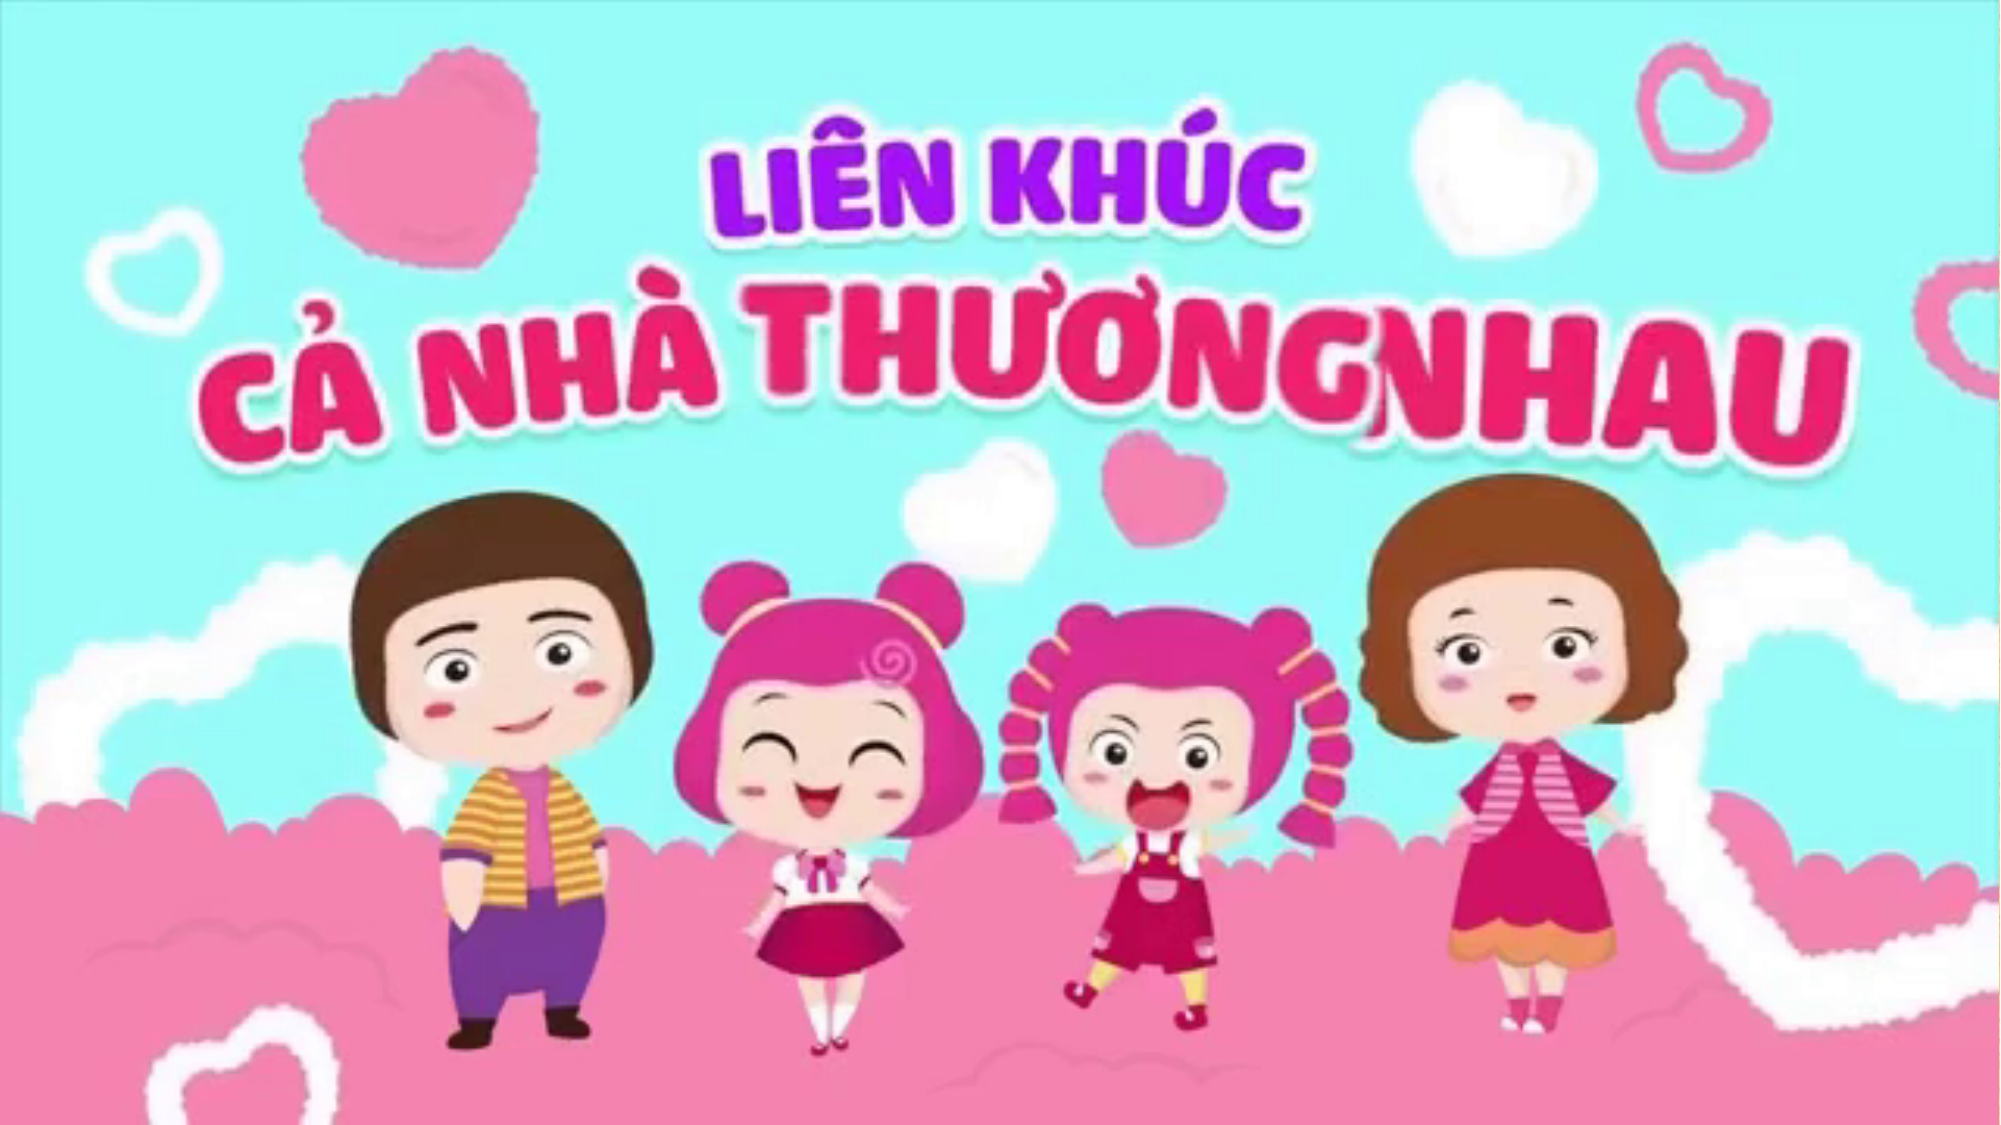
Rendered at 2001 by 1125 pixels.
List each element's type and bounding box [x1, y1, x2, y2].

list [0, 0, 2000, 1125]
